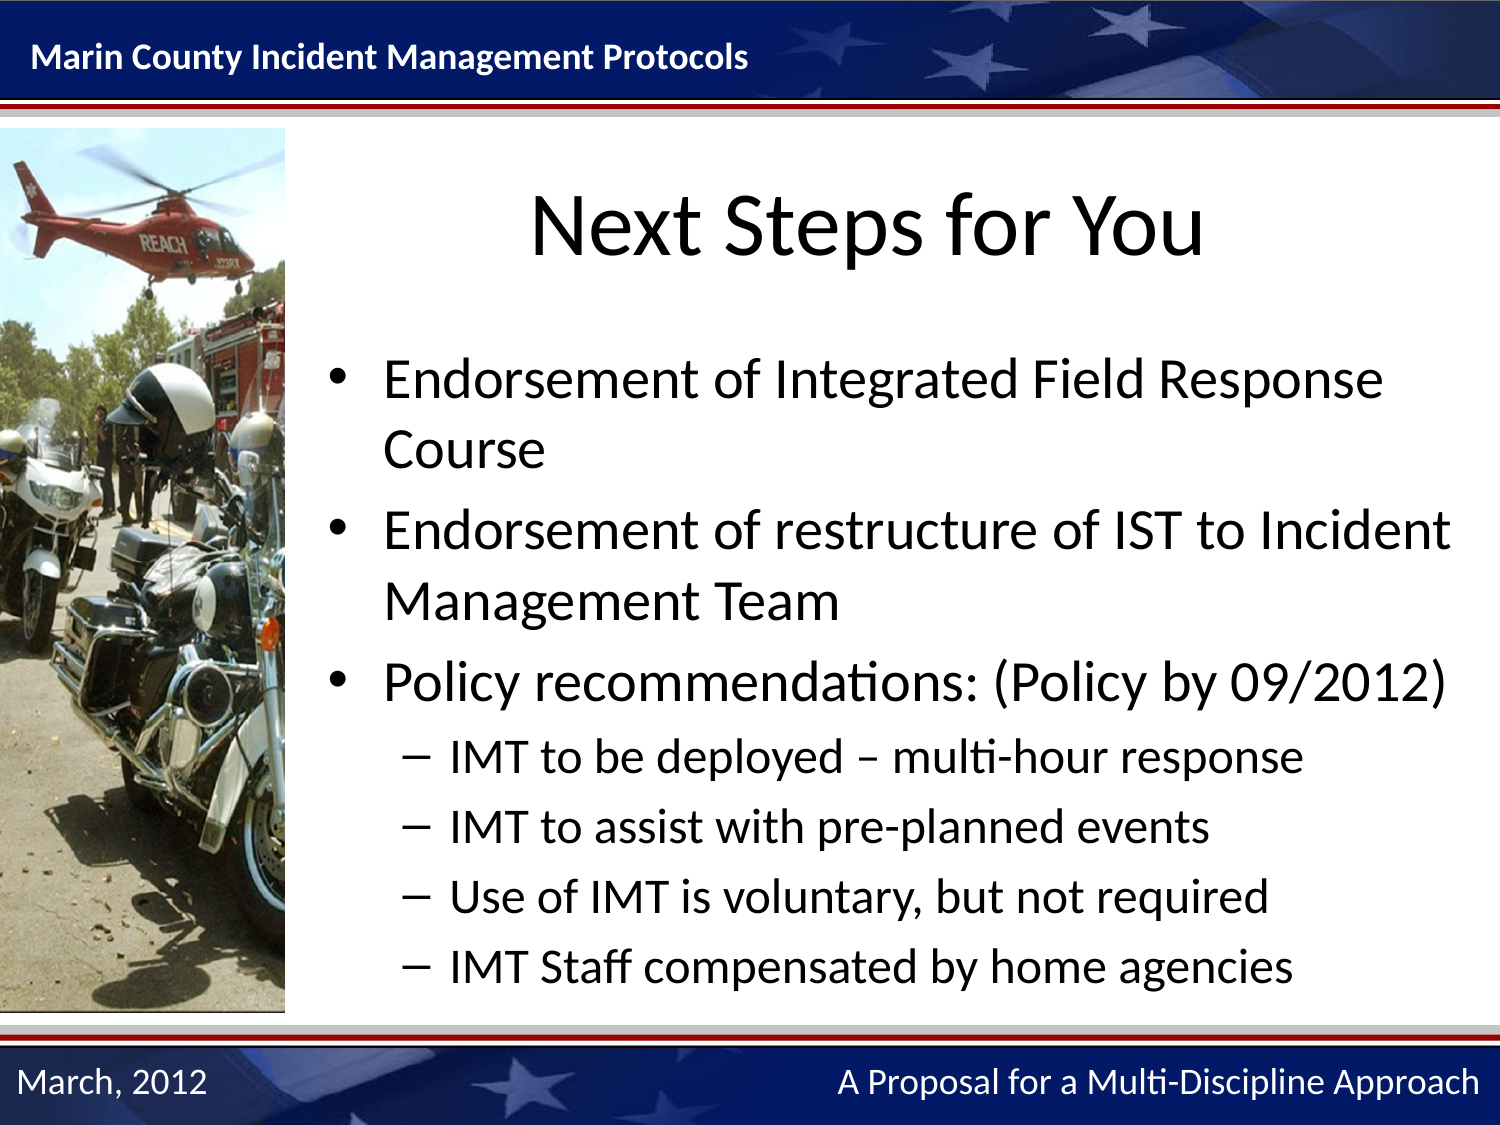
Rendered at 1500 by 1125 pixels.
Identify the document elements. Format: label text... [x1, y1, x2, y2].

picture [0, 0, 1500, 117]
picture [0, 1025, 1500, 1125]
list Endorsement of Integrated Field Response Course Endorsement of restructure of IST to Incident Management Team Policy recommendations: (Policy by 09/2012) IMT to be deployed – multi-hour response IMT to assist with pre-planned events Use of IMT is voluntary, but not required IMT Staff compensated by home agencies [312, 332, 1476, 1013]
picture [0, 128, 285, 1013]
title Next Steps for You [312, 124, 1426, 313]
